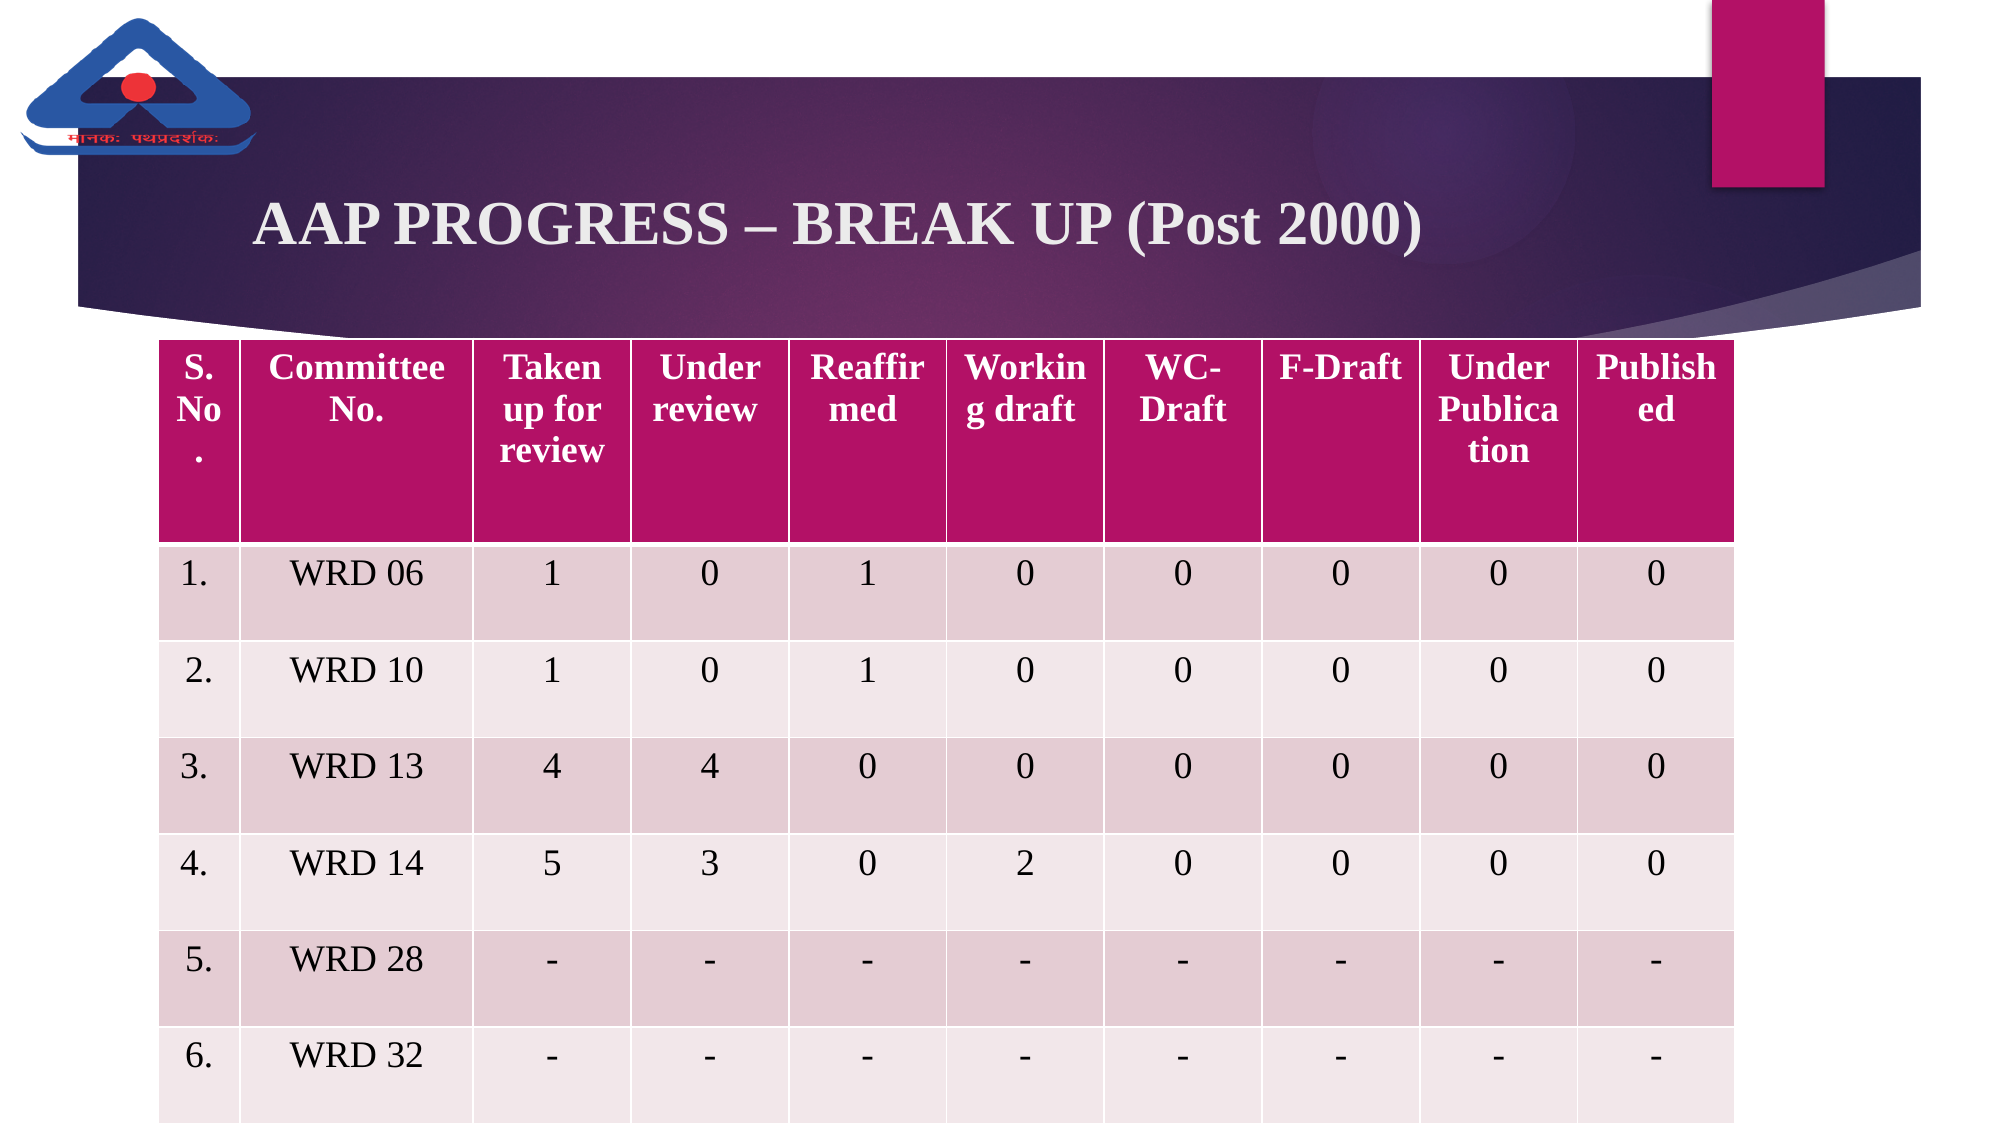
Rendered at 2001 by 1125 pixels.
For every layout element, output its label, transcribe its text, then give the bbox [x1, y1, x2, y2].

table_cell - [474, 931, 630, 1026]
table_cell 0 [1421, 738, 1577, 833]
table_cell 4. [159, 835, 239, 930]
table_cell 0 [1105, 738, 1261, 833]
table_header Under Publication [1421, 340, 1577, 542]
table_cell 0 [1578, 642, 1734, 737]
table_cell 1 [790, 642, 946, 737]
table_cell 3. [159, 738, 239, 833]
table_cell 2 [947, 835, 1103, 930]
table_cell 0 [1105, 547, 1261, 640]
table_cell - [1263, 931, 1419, 1026]
table_cell WRD 06 [241, 547, 472, 640]
table_cell 0 [1263, 738, 1419, 833]
table_cell 0 [1263, 642, 1419, 737]
table_cell 1 [790, 547, 946, 640]
table_cell - [1105, 1028, 1261, 1123]
table_header WC-Draft [1105, 340, 1261, 542]
table_cell WRD 13 [241, 738, 472, 833]
table_cell - [790, 931, 946, 1026]
title AAP PROGRESS – BREAK UP (Post 2000) [237, 160, 1867, 279]
table_header S. No. [159, 340, 239, 542]
table_header Reaffirmed [790, 340, 946, 542]
table_cell 0 [1421, 835, 1577, 930]
table_cell 4 [632, 738, 788, 833]
table_cell 0 [947, 547, 1103, 640]
table_cell - [947, 1028, 1103, 1123]
table_cell 0 [1105, 642, 1261, 737]
table_cell 0 [1421, 642, 1577, 737]
table_cell 4 [474, 738, 630, 833]
table_cell - [1421, 931, 1577, 1026]
table_cell 0 [1578, 547, 1734, 640]
table_cell - [1578, 931, 1734, 1026]
table_cell - [1578, 1028, 1734, 1123]
table_cell 2. [159, 642, 239, 737]
table_cell WRD 28 [241, 931, 472, 1026]
table_cell - [474, 1028, 630, 1123]
table_cell 0 [1578, 835, 1734, 930]
table_cell - [1263, 1028, 1419, 1123]
table_cell 0 [632, 547, 788, 640]
table_cell 1. [159, 547, 239, 640]
table_cell 1 [474, 547, 630, 640]
table_cell - [632, 1028, 788, 1123]
table_cell 0 [947, 738, 1103, 833]
table_cell 5. [159, 931, 239, 1026]
table_cell 0 [1421, 547, 1577, 640]
table_header Taken up for review [474, 340, 630, 542]
table_cell 0 [1263, 547, 1419, 640]
table_cell - [1421, 1028, 1577, 1123]
table_cell - [632, 931, 788, 1026]
table_header F-Draft [1263, 340, 1419, 542]
table_cell - [790, 1028, 946, 1123]
table_cell 0 [1263, 835, 1419, 930]
table_cell 0 [1105, 835, 1261, 930]
table_cell WRD 14 [241, 835, 472, 930]
table_cell 0 [790, 835, 946, 930]
table_header Committee No. [241, 340, 472, 542]
table_cell WRD 10 [241, 642, 472, 737]
table_cell - [947, 931, 1103, 1026]
table_header Under review [632, 340, 788, 542]
table_cell 0 [1578, 738, 1734, 833]
table_cell 1 [474, 642, 630, 737]
table_cell 5 [474, 835, 630, 930]
table_cell 0 [790, 738, 946, 833]
table_cell 0 [947, 642, 1103, 737]
table_header Published [1578, 340, 1734, 542]
table_header Working draft [947, 340, 1103, 542]
table_cell 0 [632, 642, 788, 737]
table_cell - [1105, 931, 1261, 1026]
table_cell 6. [159, 1028, 239, 1123]
table_cell 3 [632, 835, 788, 930]
table_cell WRD 32 [241, 1028, 472, 1123]
picture [12, 11, 263, 161]
